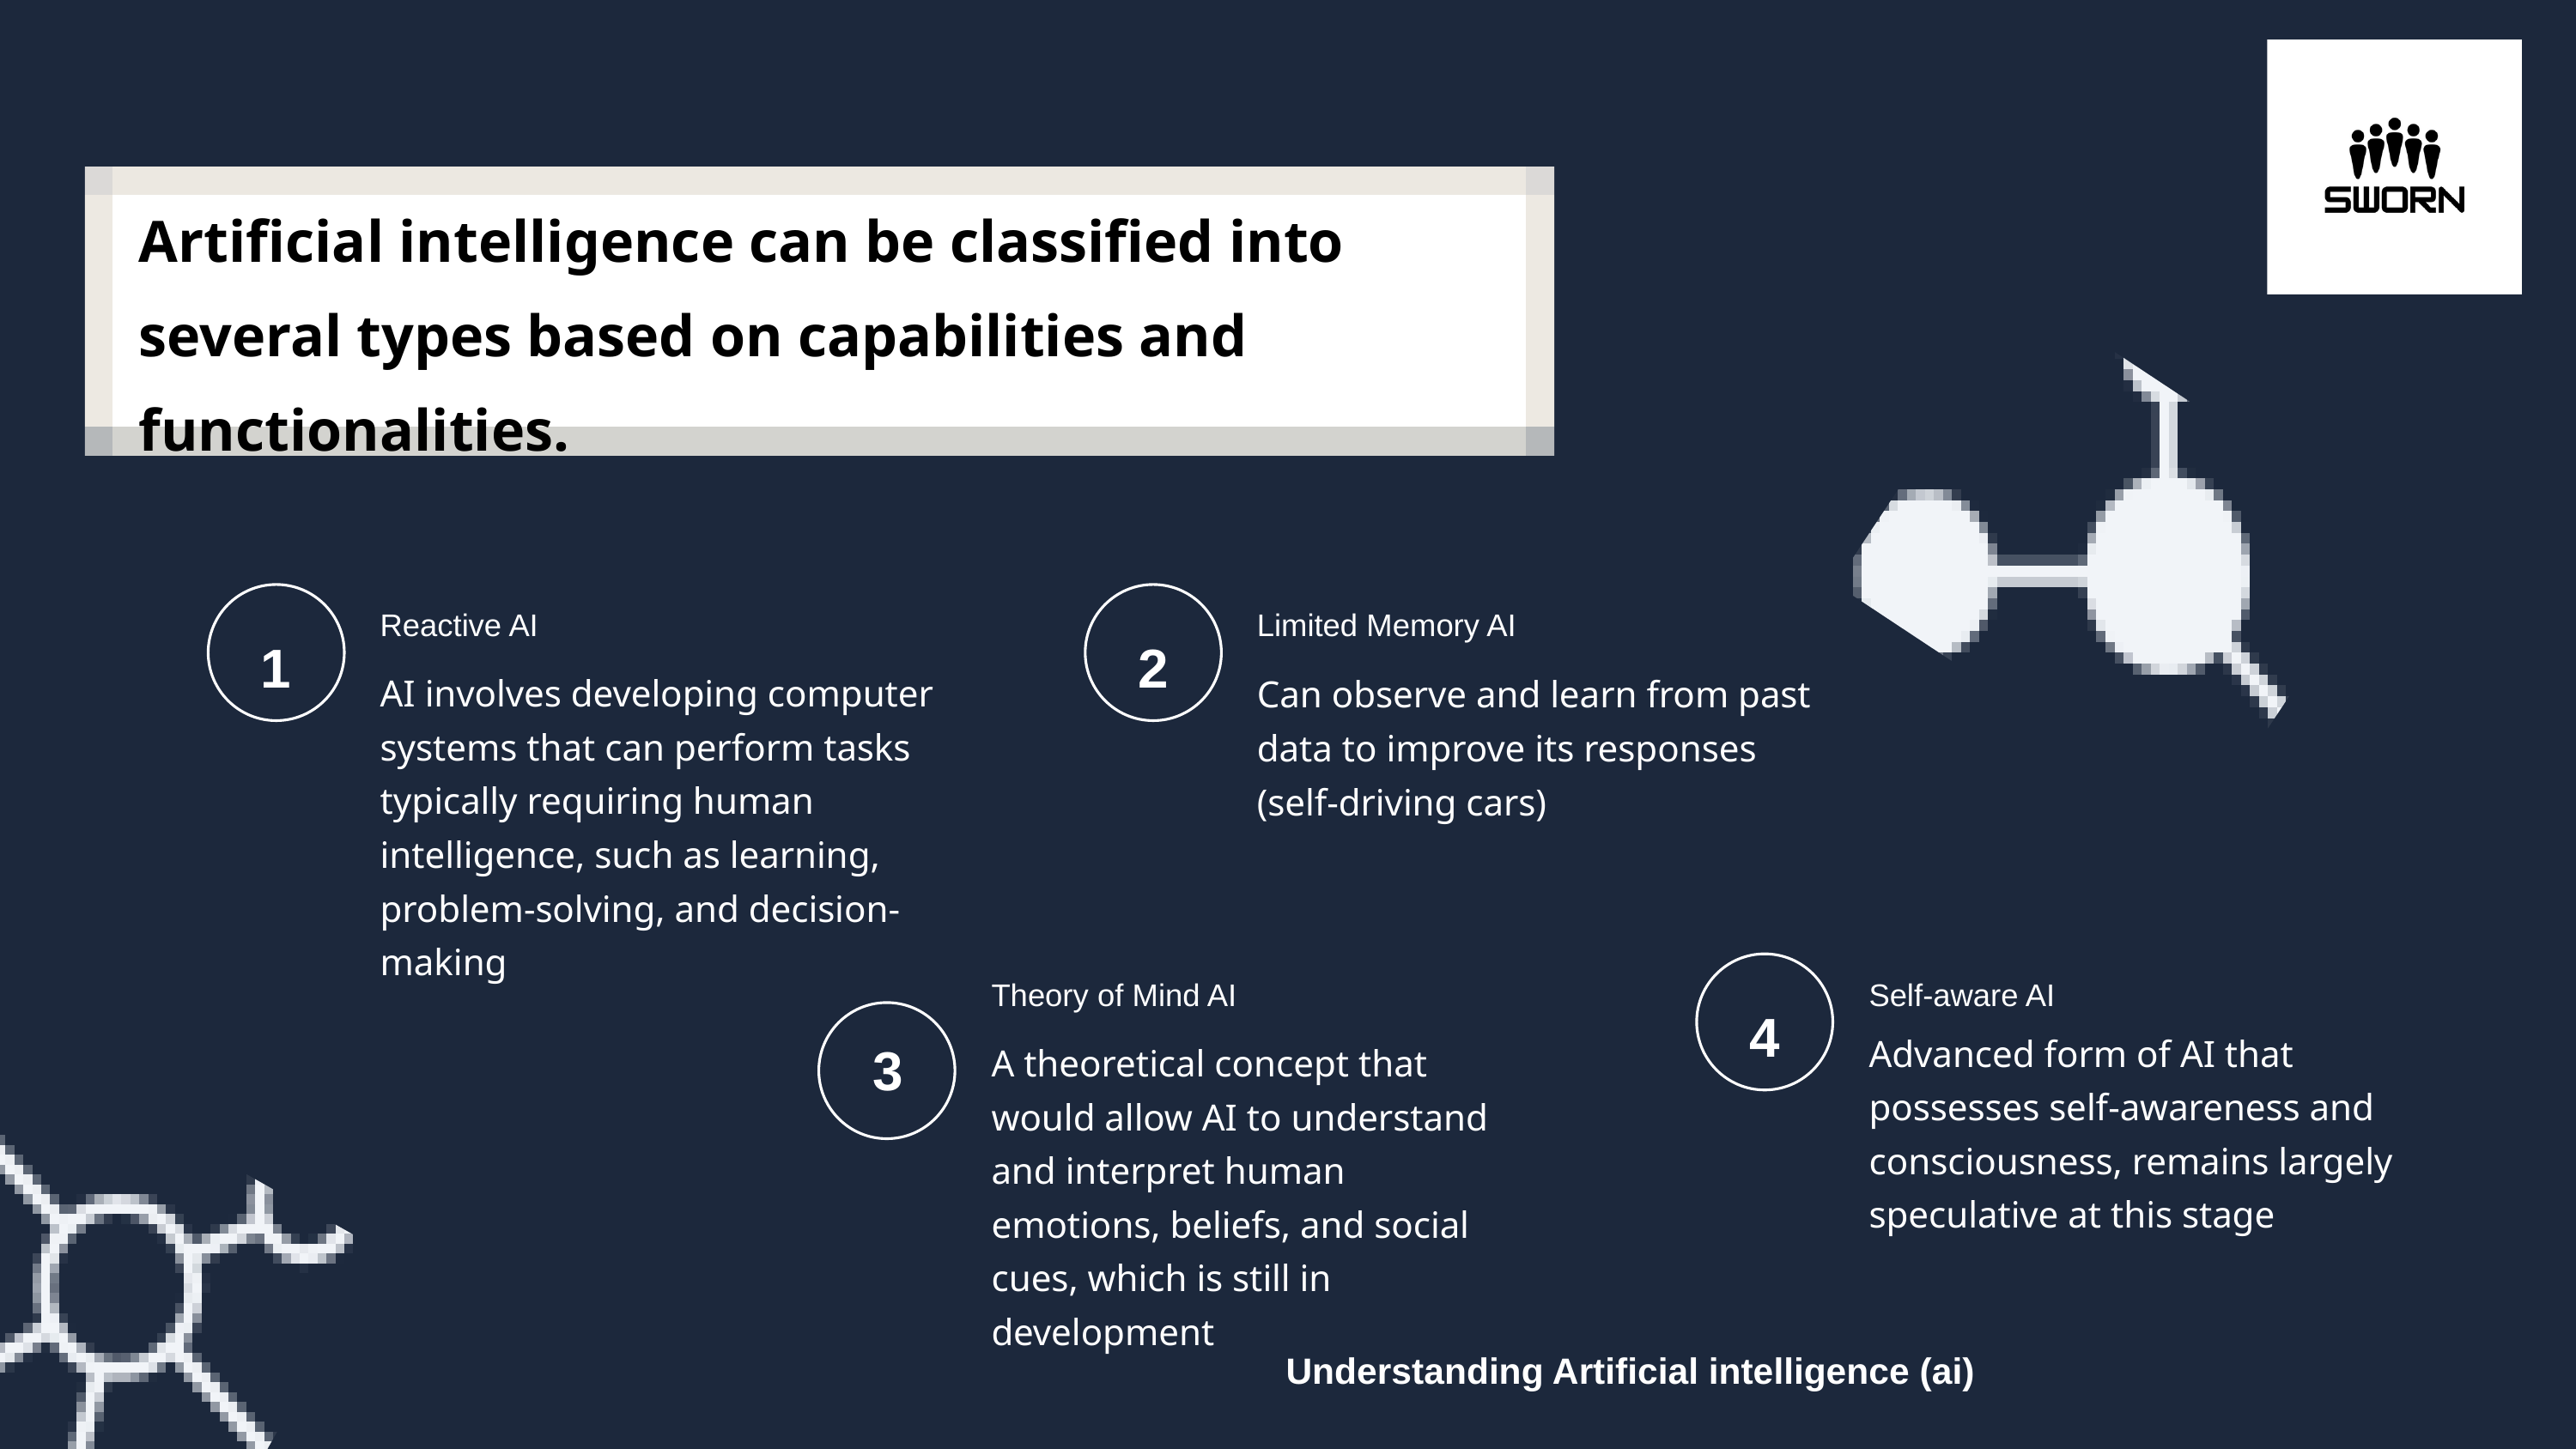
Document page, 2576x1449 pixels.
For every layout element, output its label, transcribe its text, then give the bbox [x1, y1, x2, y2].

text_box [84, 167, 1555, 456]
text_box Advanced form of AI that possesses self-awareness and consciousness, remains largely speculative at this stage [1868, 1020, 2424, 1236]
text_box Theory of Mind AI [991, 966, 1500, 1013]
text_box [1835, 294, 2395, 828]
text_box Self-aware AI [1868, 966, 2345, 1013]
text_box AI involves developing computer systems that can perform tasks typically requiring human intelligence, such as learning, problem-solving, and decision-making [380, 660, 935, 984]
text_box [2267, 39, 2522, 294]
text_box Limited Memory AI [1257, 597, 1814, 644]
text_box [1696, 930, 1833, 1090]
text_box [0, 1046, 380, 1449]
text_box A theoretical concept that would allow AI to understand and interpret human emotions, beliefs, and social cues, which is still in development [991, 1030, 1500, 1353]
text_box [1084, 560, 1222, 721]
text_box Reactive AI [380, 597, 888, 644]
text_box Can observe and learn from past data to improve its responses (self-driving cars) [1257, 661, 1814, 823]
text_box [208, 560, 345, 721]
text_box Artificial intelligence can be classified into several types based on capabilities and functionalities. [138, 179, 1535, 463]
text_box Understanding Artificial intelligence (ai) [1285, 1337, 2576, 1391]
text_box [818, 978, 956, 1139]
